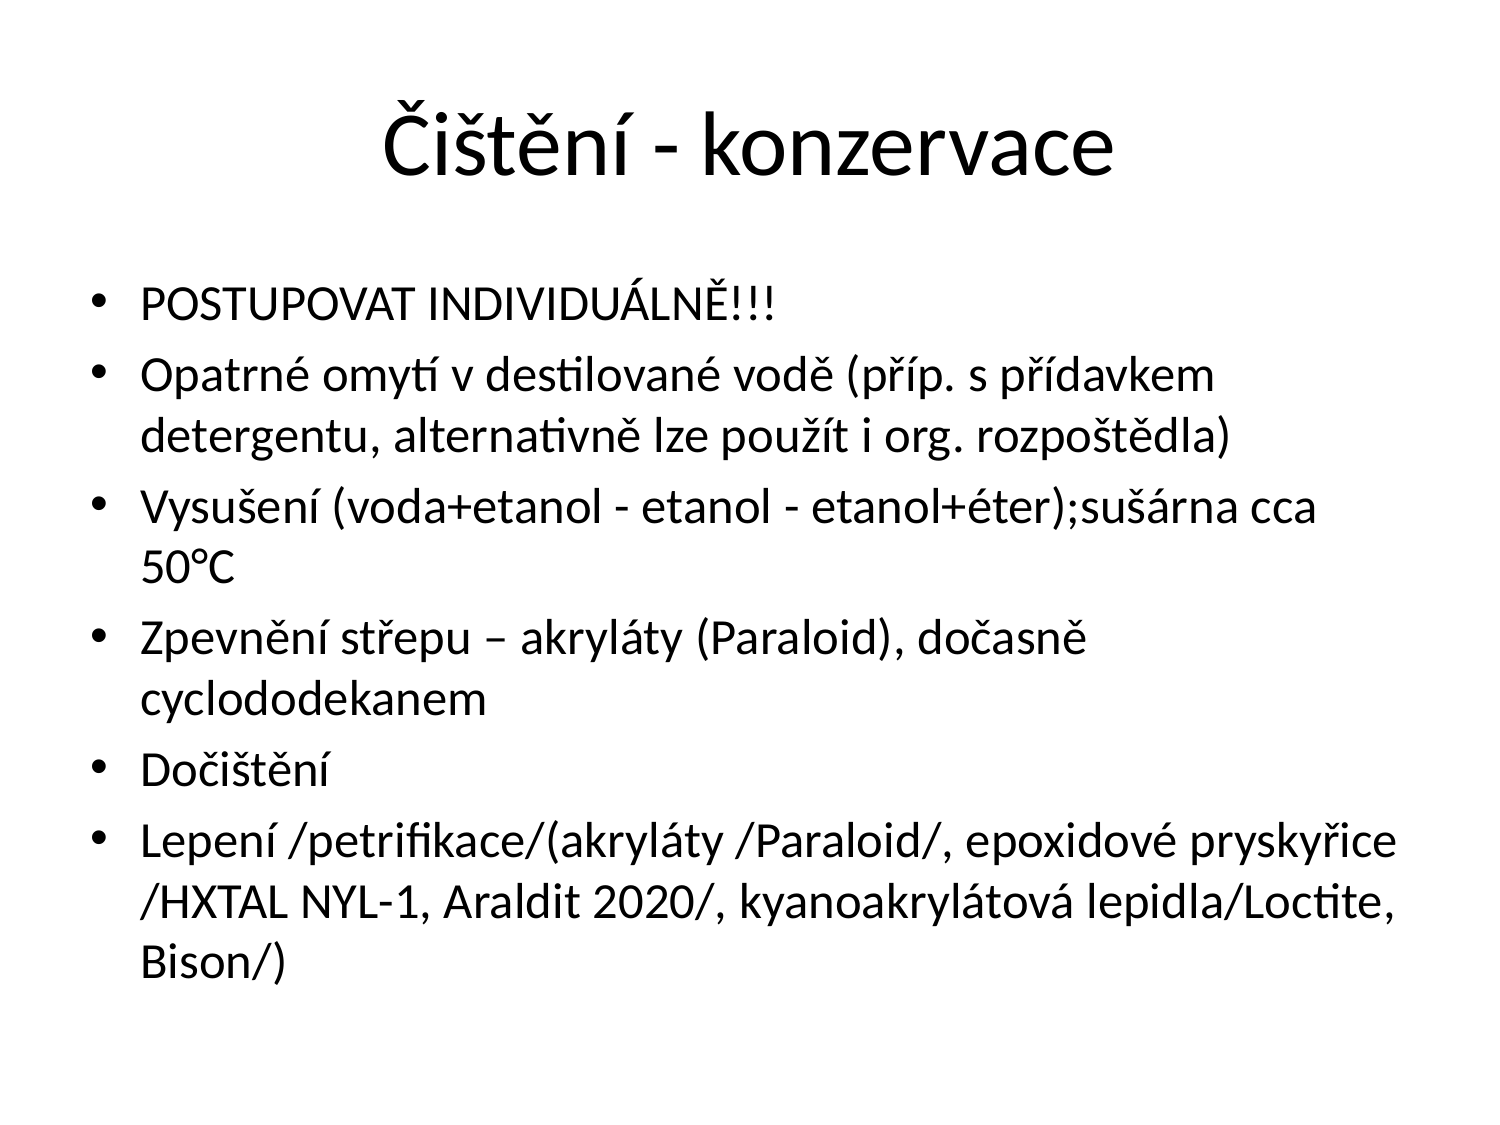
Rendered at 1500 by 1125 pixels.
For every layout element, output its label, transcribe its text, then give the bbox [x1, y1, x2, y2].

title Čištění - konzervace [75, 45, 1425, 233]
list POSTUPOVAT INDIVIDUÁLNĚ!!! Opatrné omytí v destilované vodě (příp. s přídavkem detergentu, alternativně lze použít i org. rozpoštědla) Vysušení (voda+etanol - etanol - etanol+éter);sušárna cca 50°C Zpevnění střepu – akryláty (Paraloid), dočasně cyclododekanem Dočištění Lepení /petrifikace/(akryláty /Paraloid/, epoxidové pryskyřice /HXTAL NYL-1, Araldit 2020/, kyanoakrylátová lepidla/Loctite, Bison/) [75, 262, 1425, 1005]
